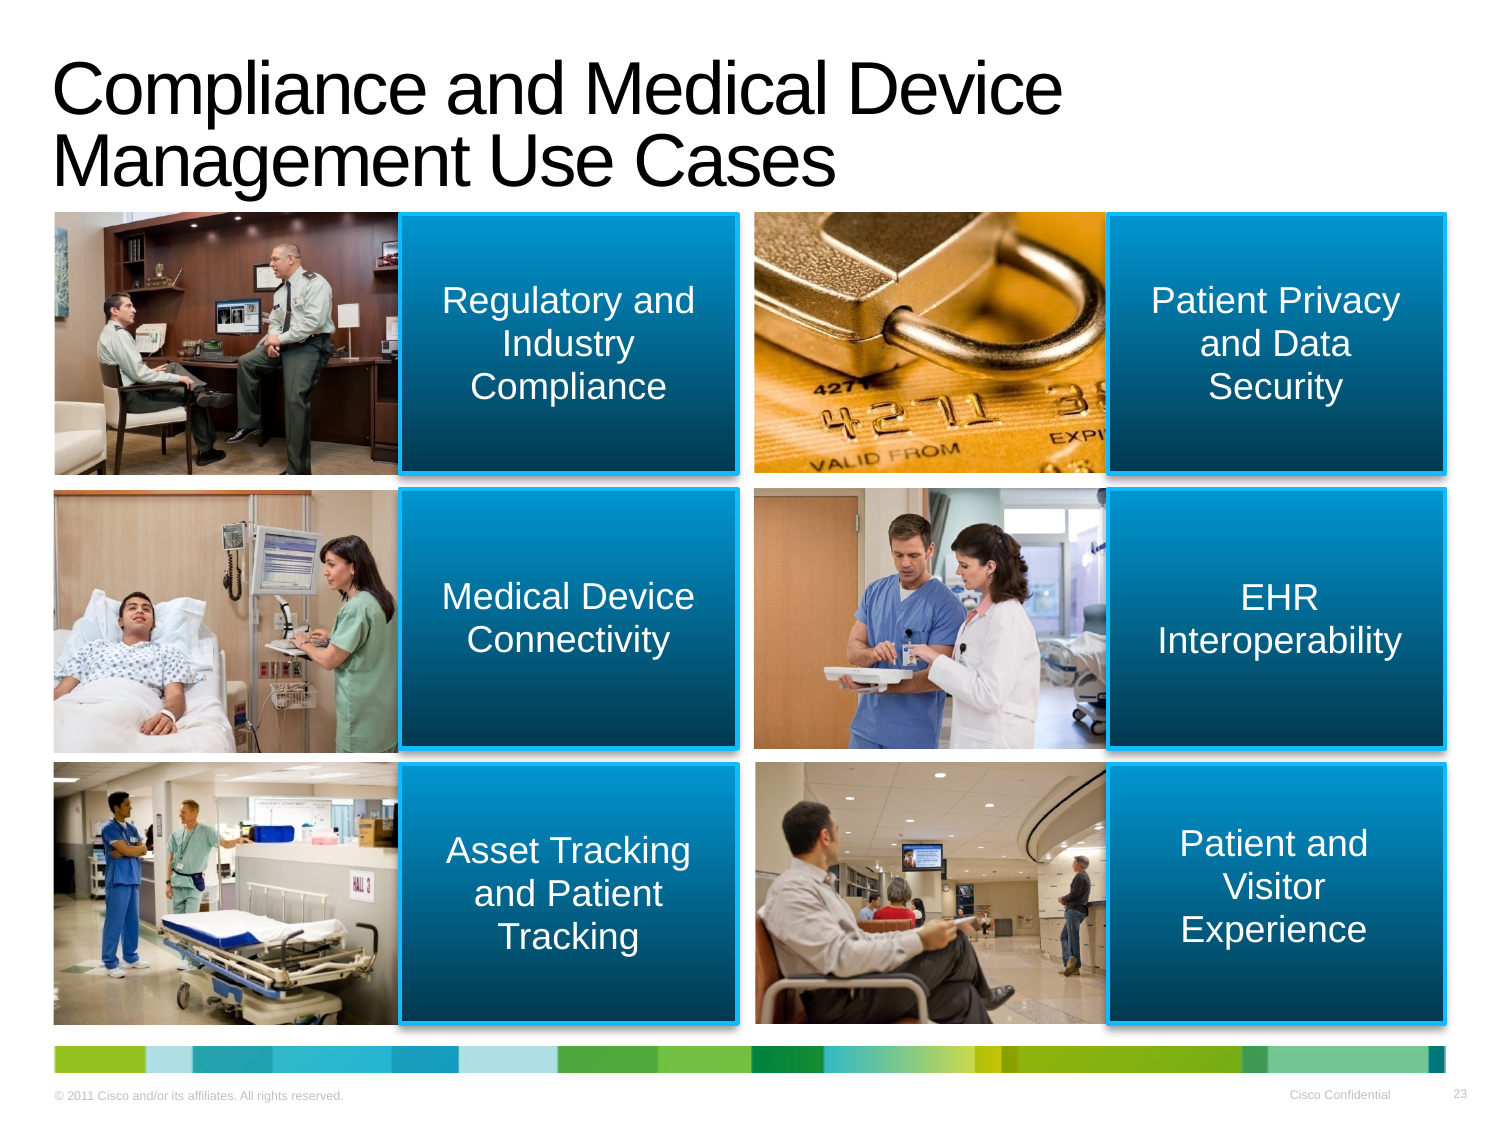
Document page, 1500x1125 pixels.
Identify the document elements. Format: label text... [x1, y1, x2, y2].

picture [53, 490, 399, 753]
picture [53, 761, 399, 1025]
picture [753, 488, 1105, 749]
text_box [1107, 213, 1446, 474]
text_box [399, 763, 738, 1024]
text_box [399, 488, 738, 749]
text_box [1107, 488, 1450, 749]
picture [54, 212, 397, 475]
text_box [399, 213, 738, 474]
title Compliance and Medical Device Management Use Cases [37, 70, 1447, 209]
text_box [1107, 763, 1446, 1024]
picture [54, 1046, 1446, 1073]
picture [754, 212, 1105, 473]
picture [755, 762, 1105, 1025]
